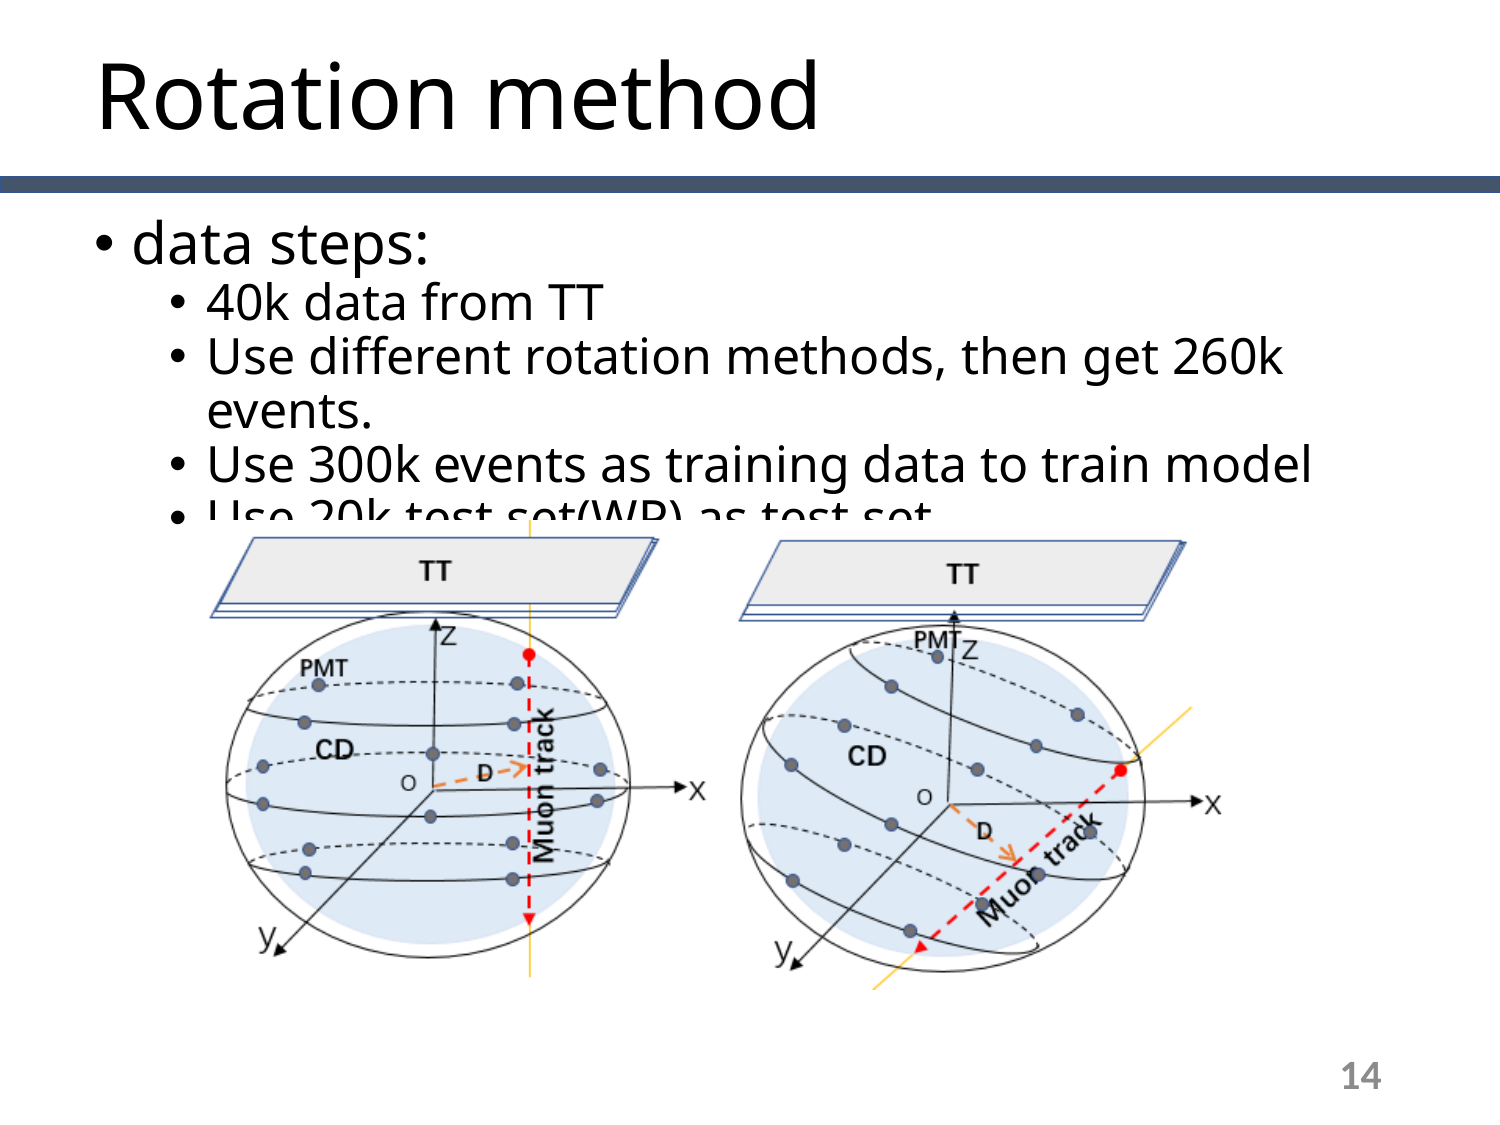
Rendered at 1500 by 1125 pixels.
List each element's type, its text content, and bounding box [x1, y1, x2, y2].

title Rotation method [79, 23, 1413, 163]
slide_number 14 [1059, 1042, 1397, 1103]
list data steps: 40k data from TT Use different rotation methods, then get 260k events. Use 300k events as training data to train model Use 20k test set(WP) as test set [79, 206, 1421, 990]
picture [196, 520, 1229, 990]
